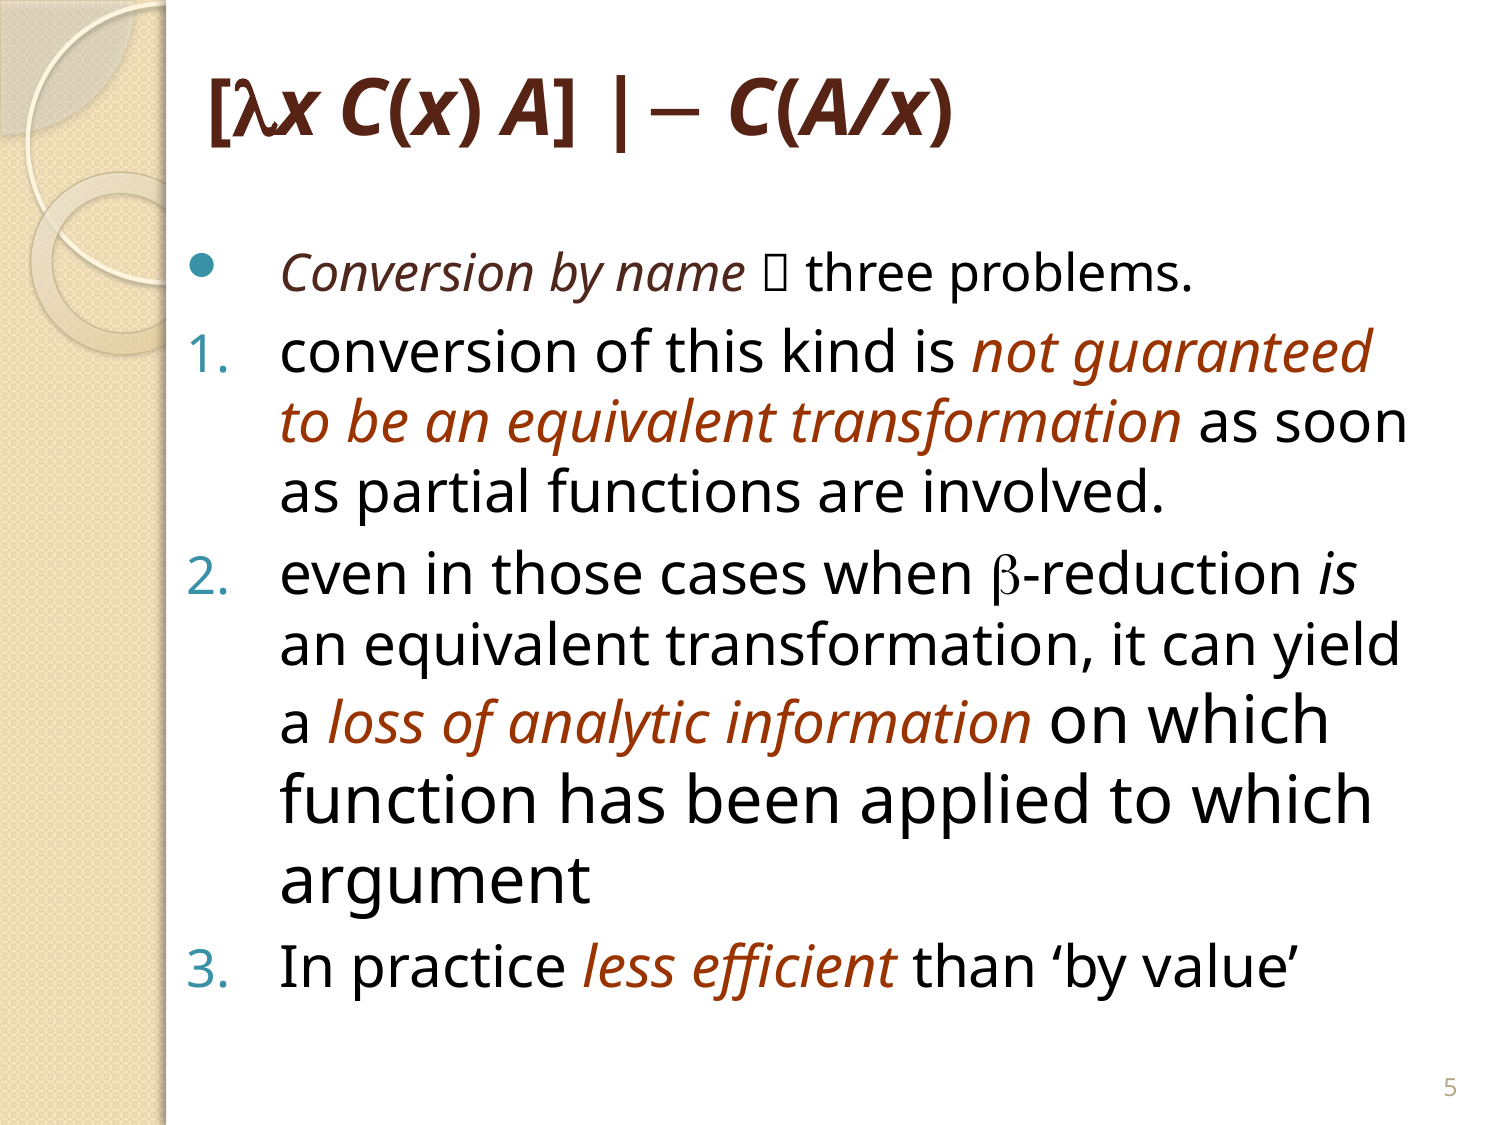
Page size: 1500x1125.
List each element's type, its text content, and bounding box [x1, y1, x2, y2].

list Conversion by name  three problems. conversion of this kind is not guaranteed to be an equivalent transformation as soon as partial functions are involved. even in those cases when -reduction is an equivalent transformation, it can yield a loss of analytic information on which function has been applied to which argument In practice less efficient than ‘by value’ [171, 231, 1447, 1012]
slide_number 5 [1413, 1034, 1488, 1113]
title [x C(x) A] | C(A/x) [171, 45, 1425, 161]
